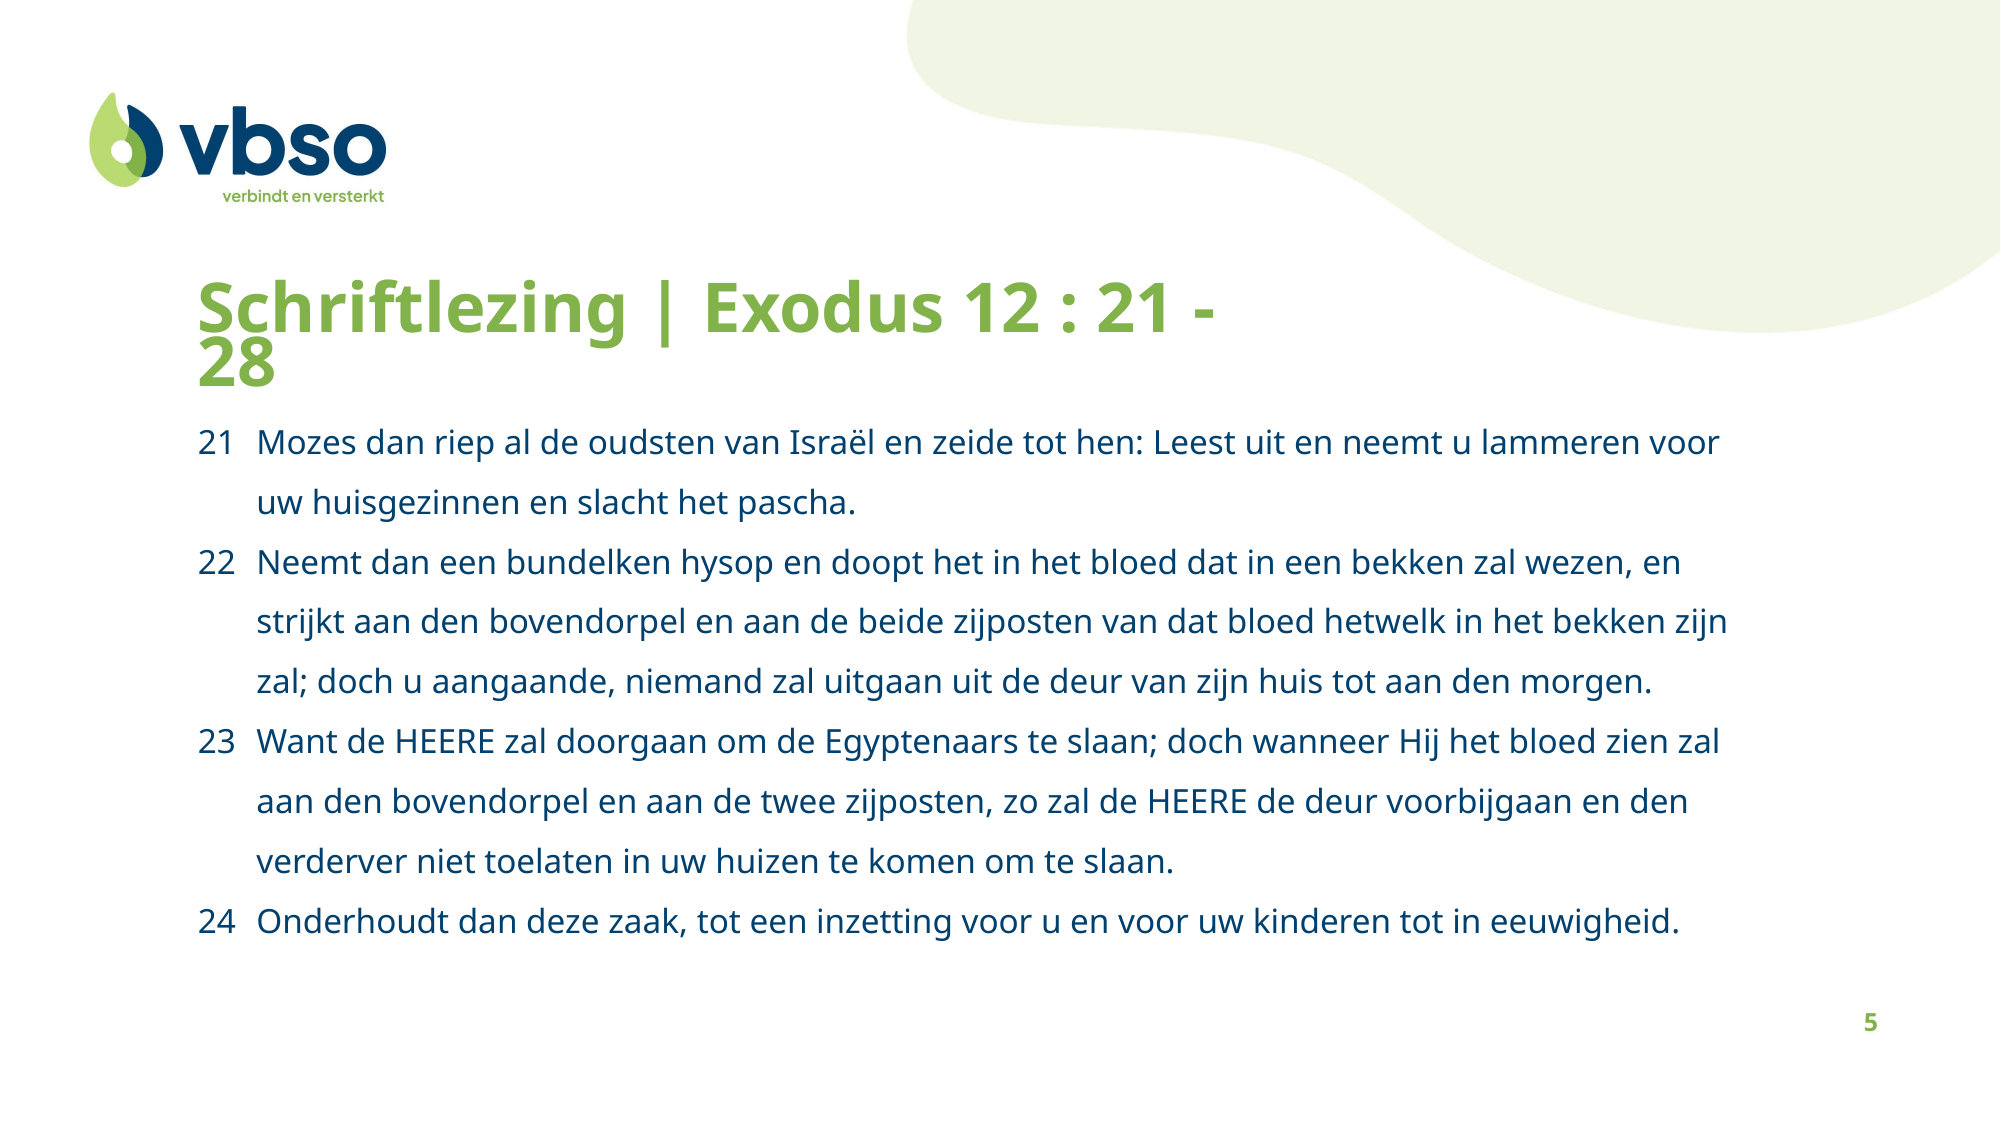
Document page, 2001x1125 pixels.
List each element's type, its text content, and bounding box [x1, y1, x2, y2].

text_box Schriftlezing | Exodus 12 : 21 - 28 [197, 292, 1284, 401]
picture [0, 0, 2001, 1125]
text_box 5 [1412, 999, 1893, 1103]
text_box 21 Mozes dan riep al de oudsten van Israël en zeide tot hen: Leest uit en neemt u lammeren voor uw huisgezinnen en slacht het pascha. 22 Neemt dan een bundelken hysop en doopt het in het bloed dat in een bekken zal wezen, en strijkt aan den bovendorpel en aan de beide zijposten van dat bloed hetwelk in het bekken zijn zal; doch u aangaande, niemand zal uitgaan uit de deur van zijn huis tot aan den morgen. 23 Want de HEERE zal doorgaan om de Egyptenaars te slaan; doch wanneer Hij het bloed zien zal aan den bovendorpel en aan de twee zijposten, zo zal de HEERE de deur voorbijgaan en den verderver niet toelaten in uw huizen te komen om te slaan. 24 Onderhoudt dan deze zaak, tot een inzetting voor u en voor uw kinderen tot in eeuwigheid. [198, 401, 1748, 940]
